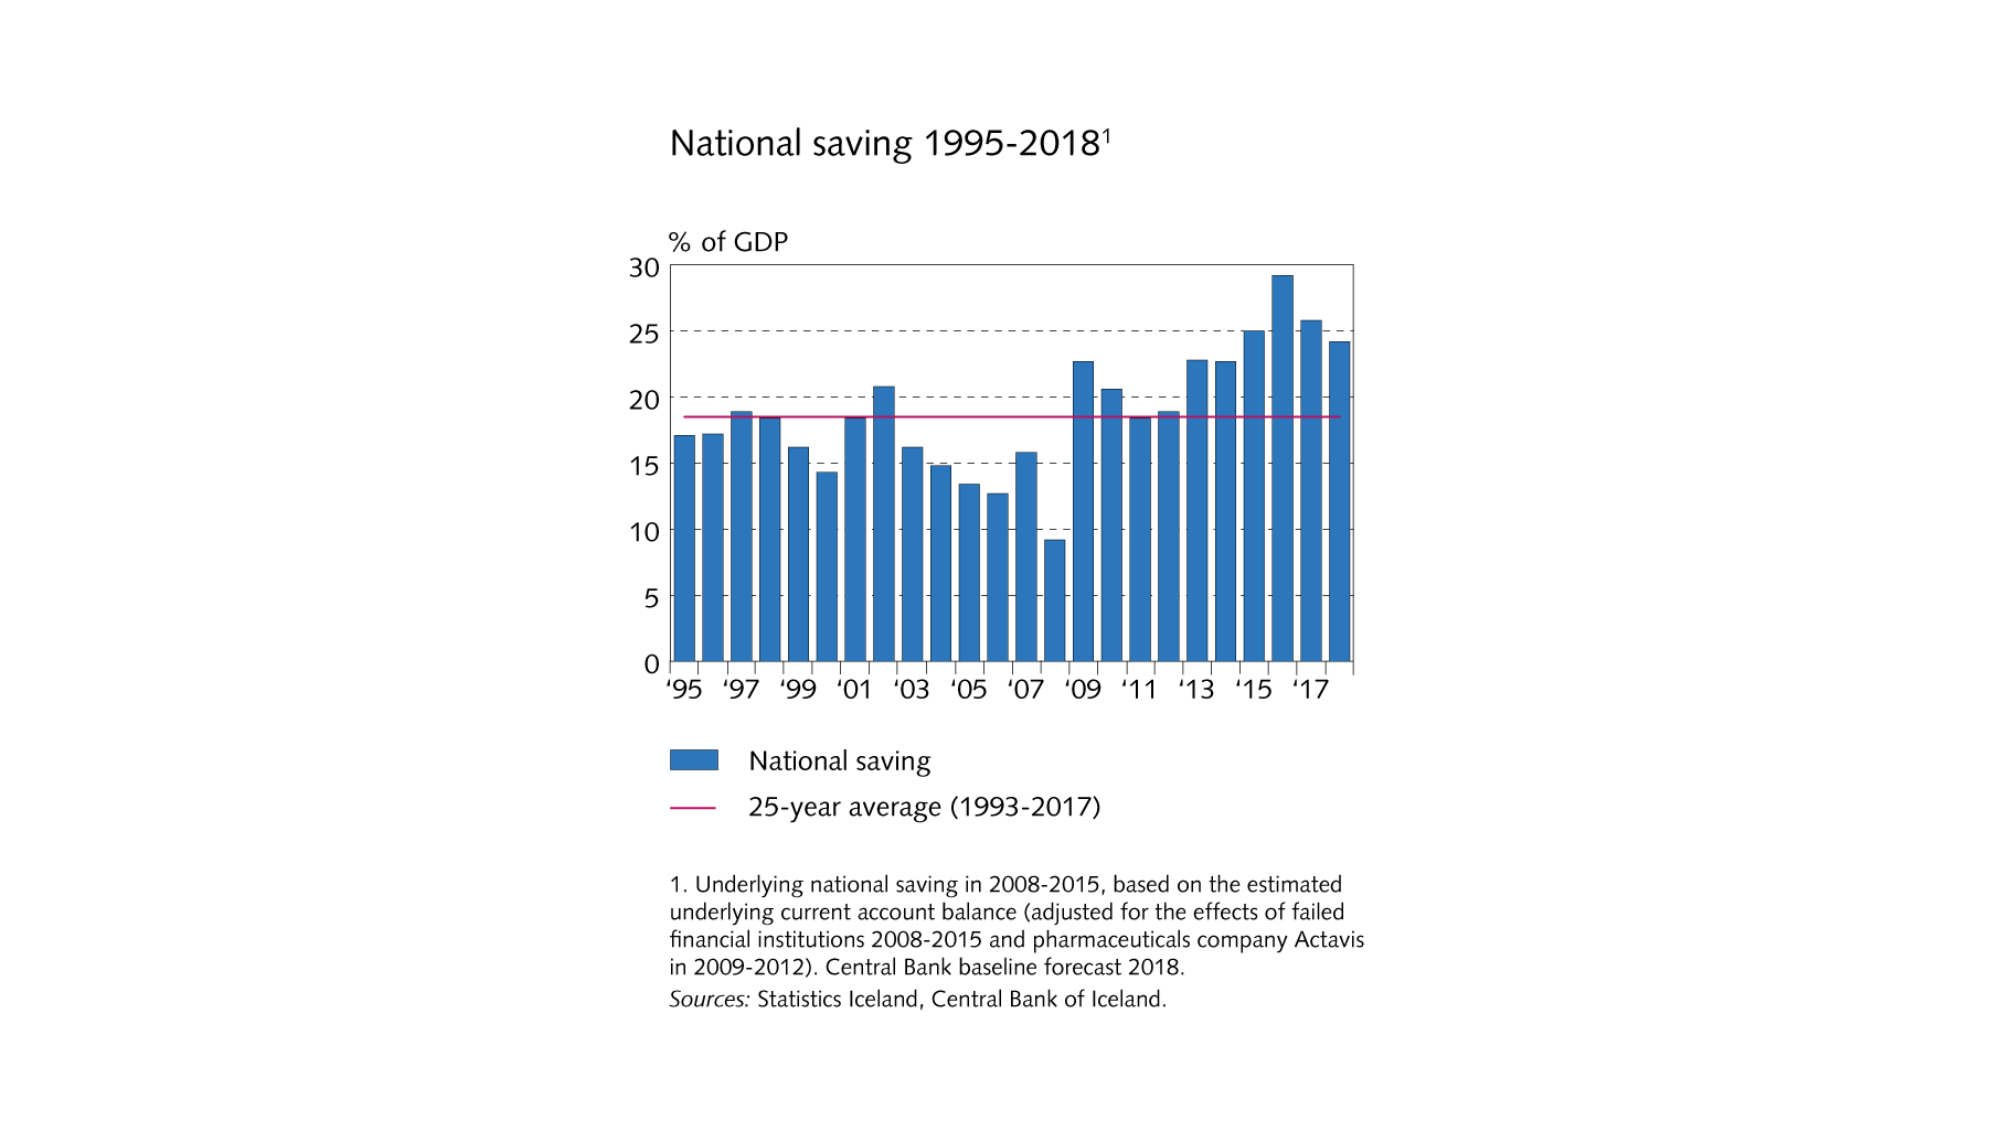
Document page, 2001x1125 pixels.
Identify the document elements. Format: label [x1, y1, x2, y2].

picture [628, 112, 1372, 1013]
